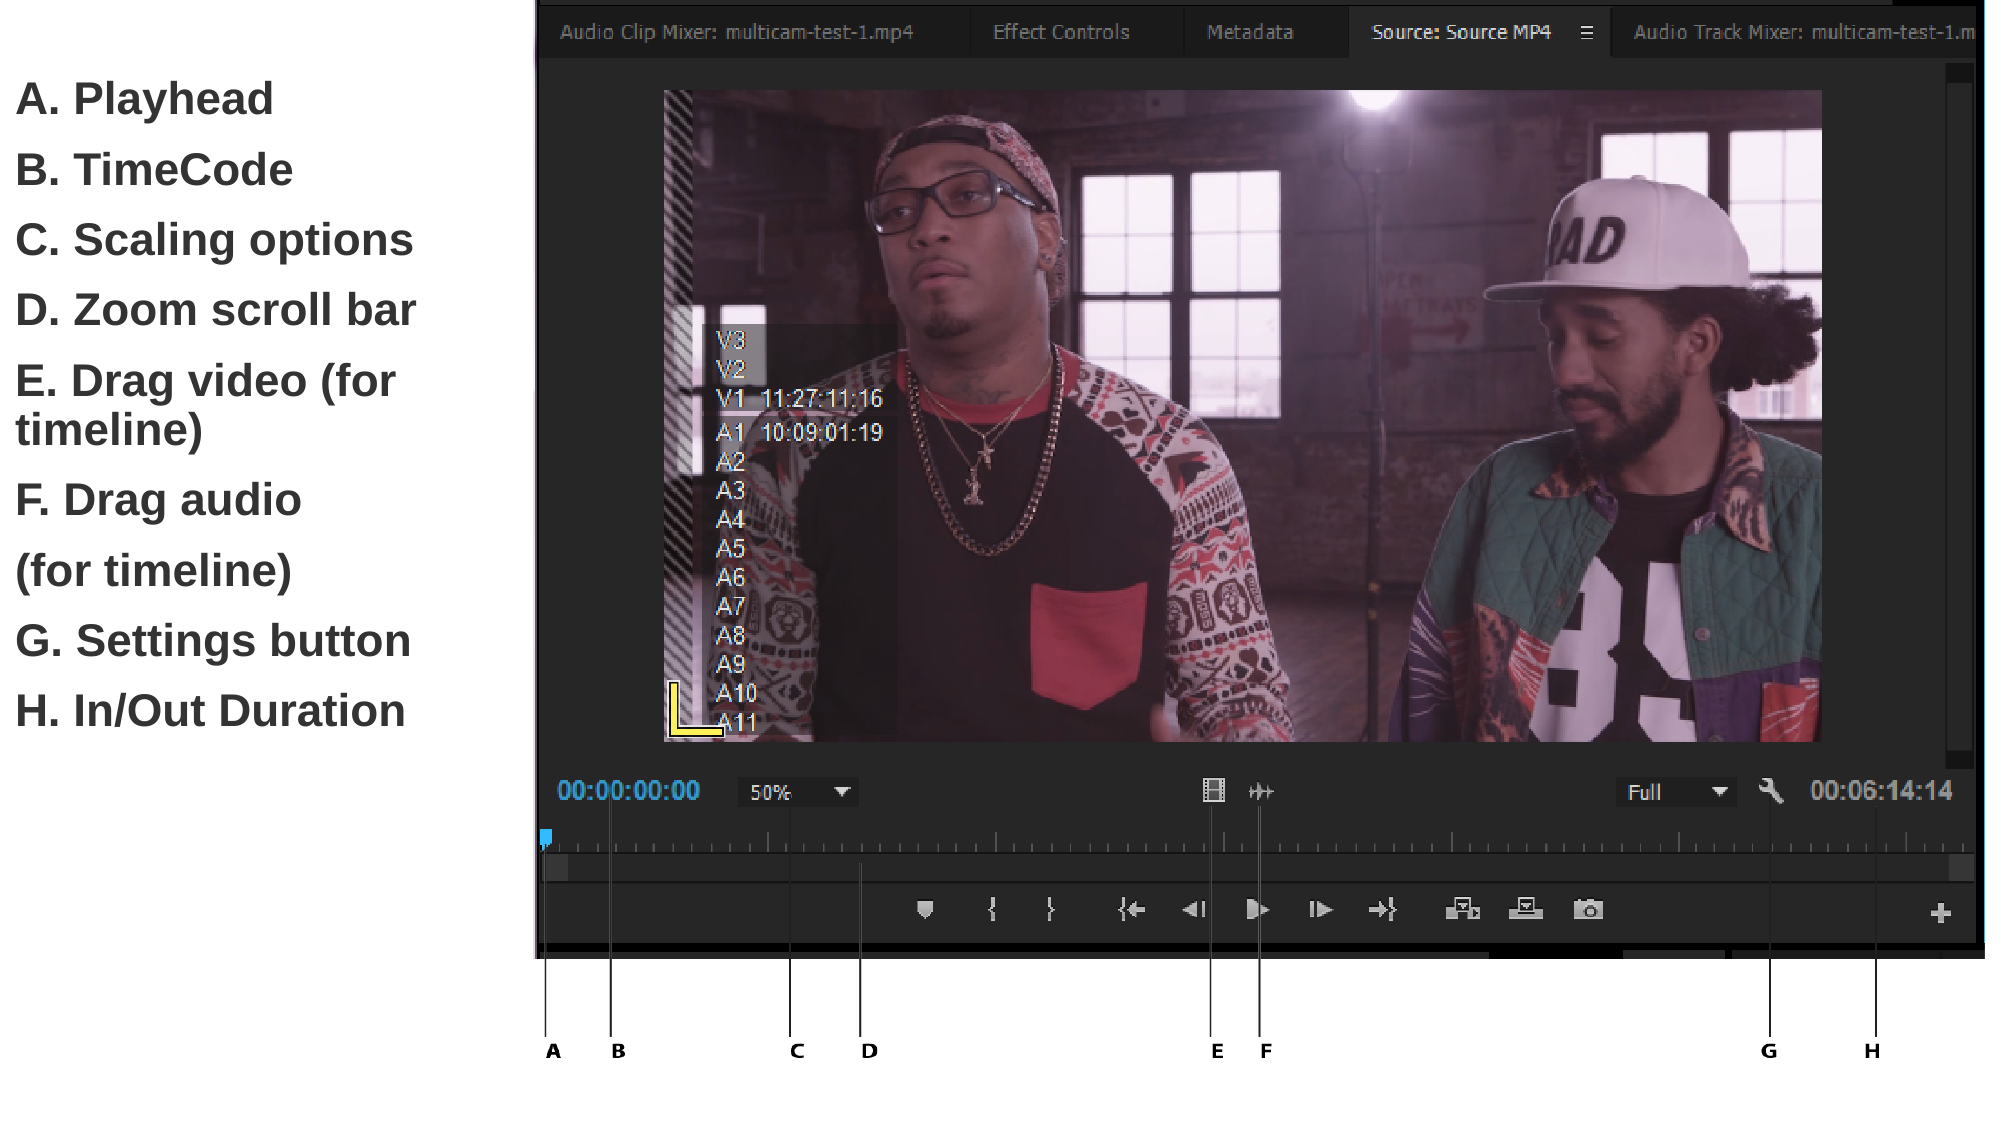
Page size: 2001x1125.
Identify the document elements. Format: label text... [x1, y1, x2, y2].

list A. Playhead B. TimeCode C. Scaling options D. Zoom scroll bar E. Drag video (for timeline) F. Drag audio (for timeline) G. Settings button H. In/Out Duration [0, 67, 534, 1076]
picture [533, 0, 1985, 1063]
